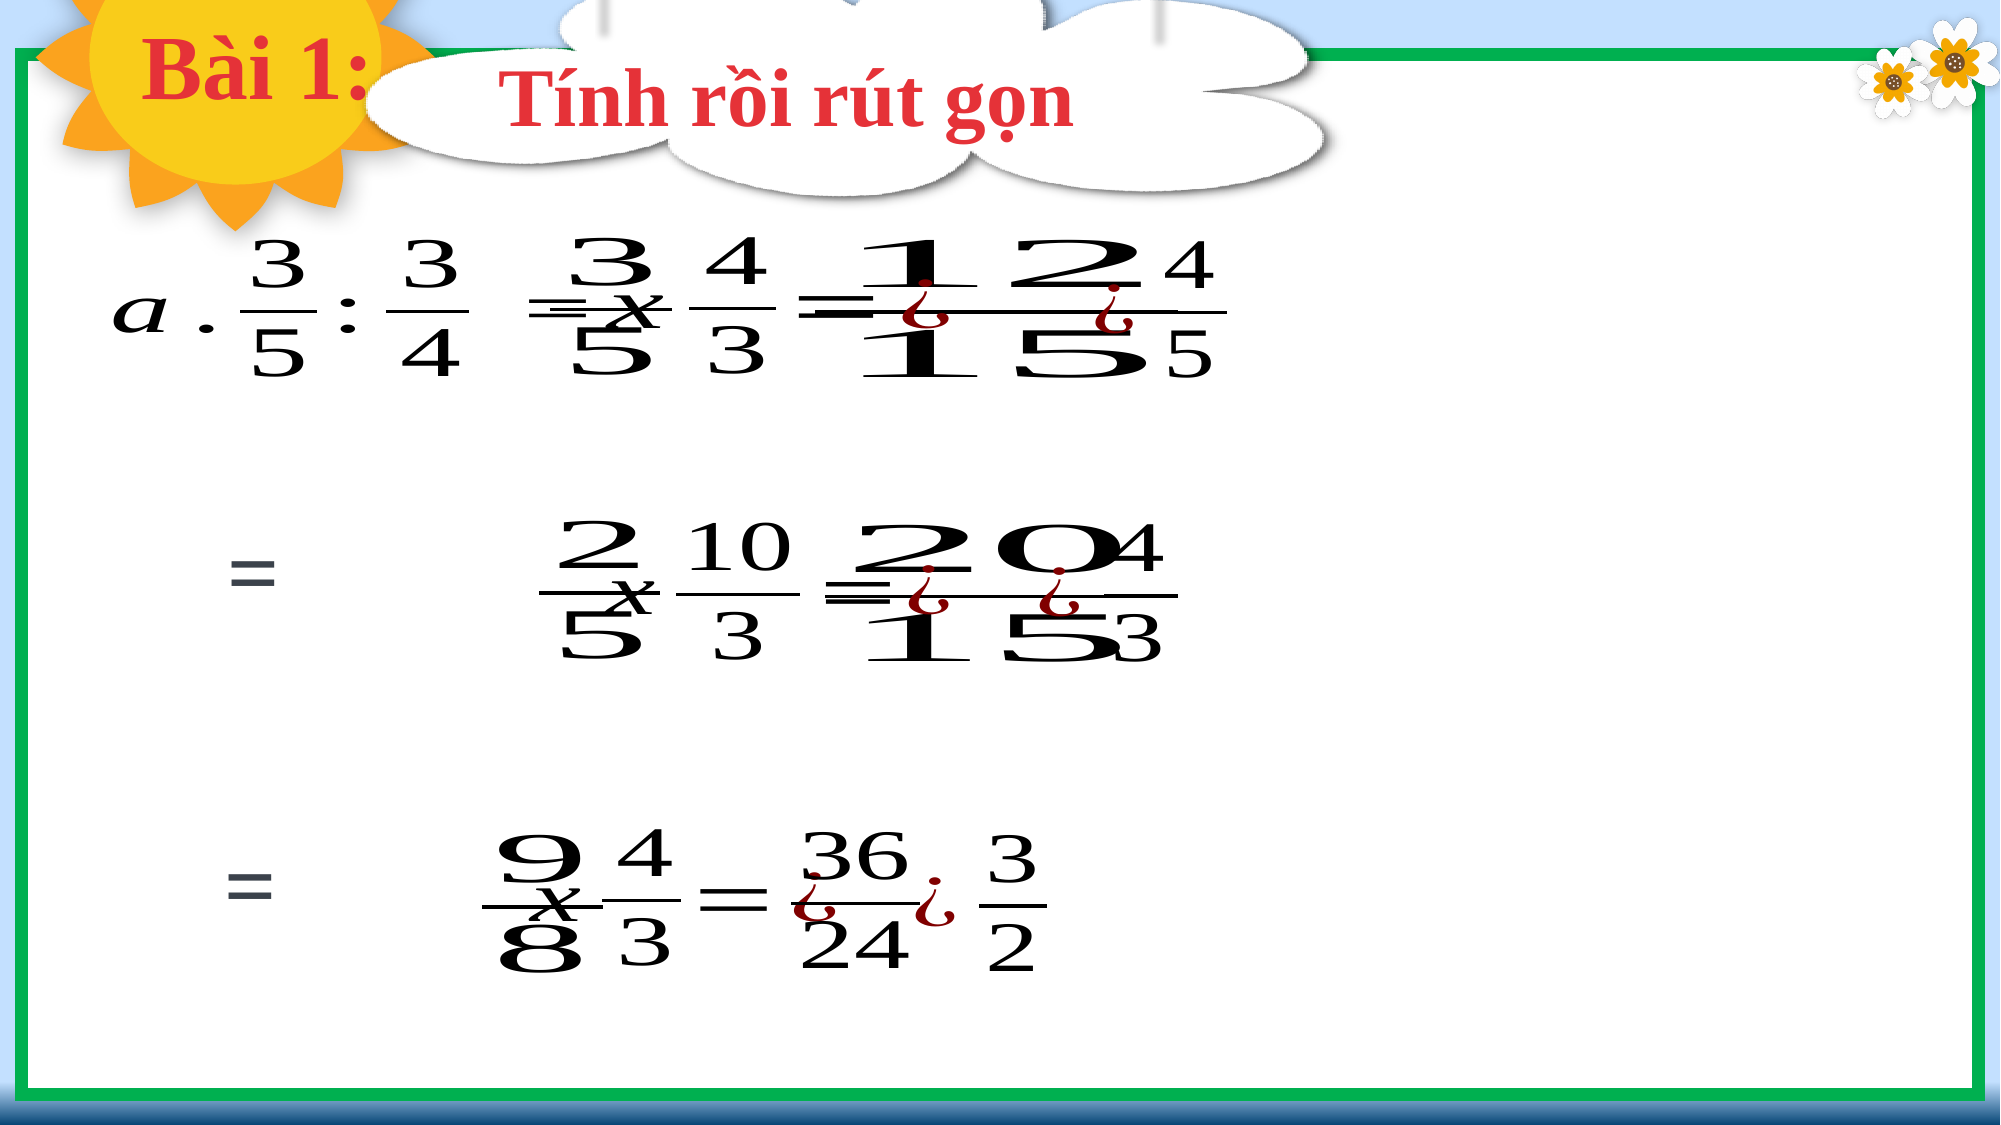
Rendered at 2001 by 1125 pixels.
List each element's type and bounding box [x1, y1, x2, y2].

text_box [20, 53, 1980, 1096]
text_box [35, 0, 291, 232]
picture [1857, 17, 2000, 119]
text_box [291, 0, 1402, 268]
